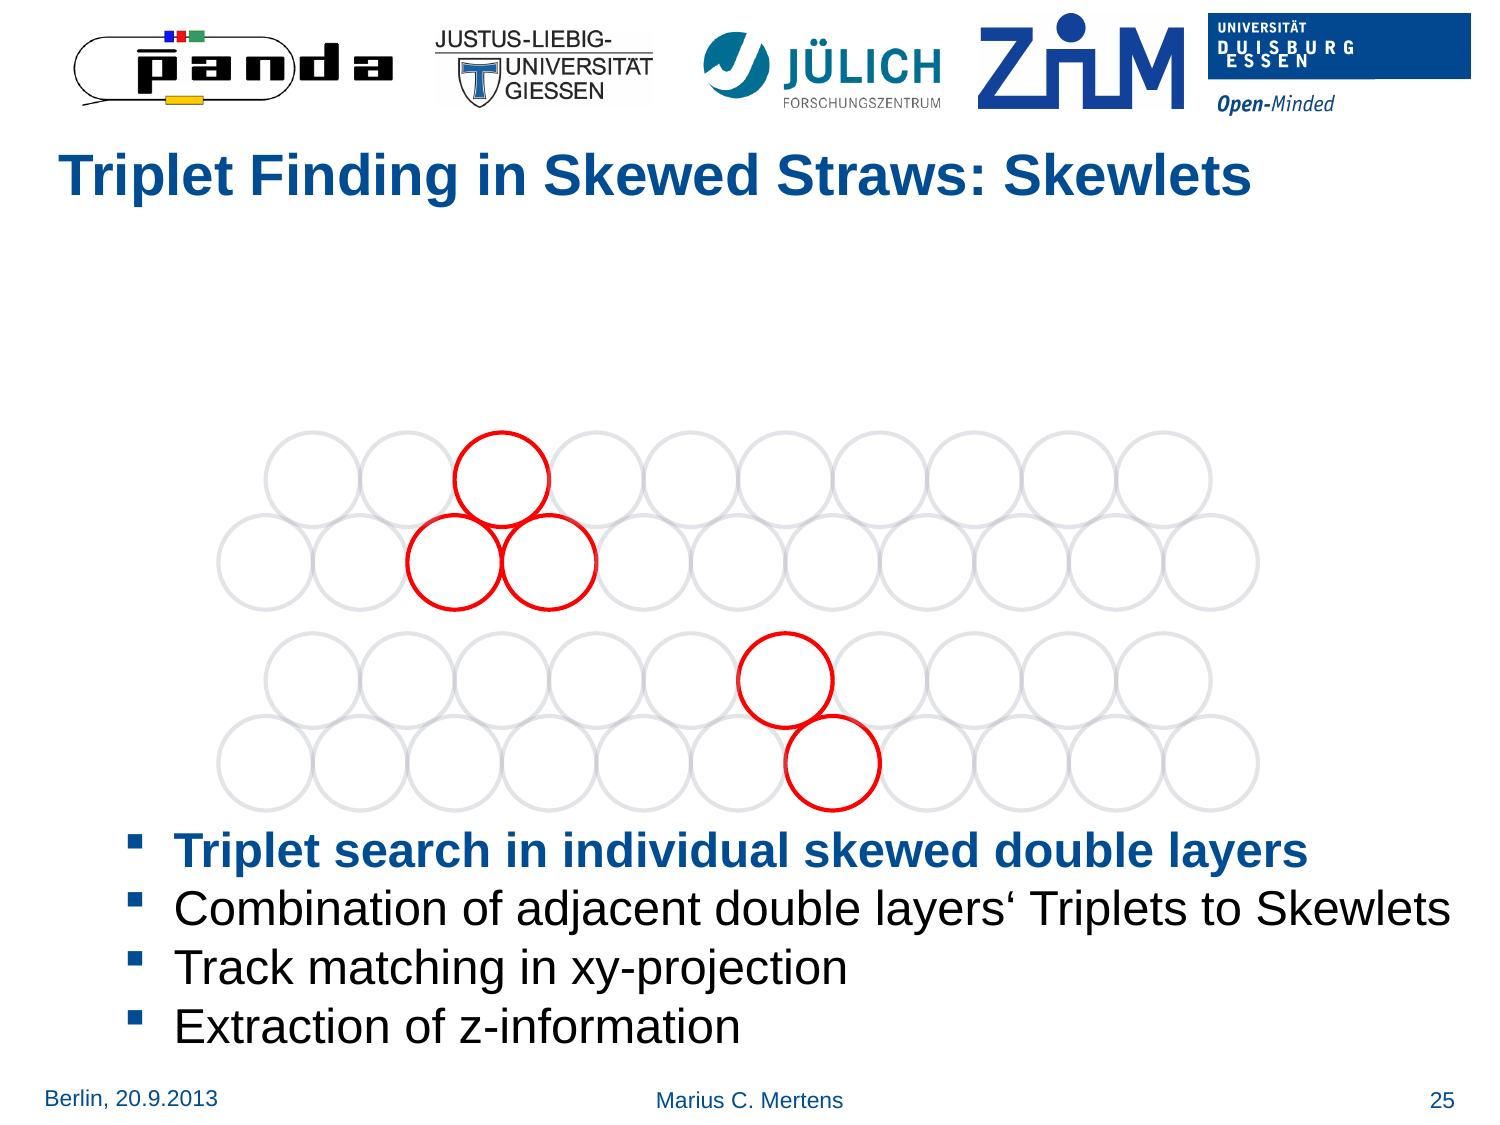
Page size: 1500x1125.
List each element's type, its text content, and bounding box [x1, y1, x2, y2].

text_box [405, 513, 502, 612]
text_box [927, 631, 1024, 730]
text_box [925, 430, 1022, 530]
text_box [785, 713, 882, 810]
text_box [263, 430, 360, 530]
text_box [738, 631, 835, 730]
text_box [549, 631, 646, 730]
picture [702, 30, 940, 108]
picture [978, 13, 1184, 109]
text_box [1163, 713, 1260, 810]
text_box [452, 430, 549, 530]
text_box [1069, 713, 1166, 810]
list Triplet search in individual skewed double layers Combination of adjacent double layers‘ Triplets to Skewlets Track matching in xy-projection Extraction of z-information [29, 810, 1471, 1067]
text_box [502, 713, 599, 810]
picture [73, 30, 393, 106]
text_box [547, 430, 644, 530]
text_box [360, 631, 457, 730]
text_box [1066, 513, 1163, 612]
text_box [877, 513, 974, 612]
text_box [594, 513, 691, 612]
text_box [880, 713, 977, 810]
text_box [358, 430, 455, 530]
slide_number 25 [1170, 1077, 1471, 1125]
text_box [736, 430, 833, 530]
text_box [783, 513, 880, 612]
text_box [216, 513, 313, 612]
picture [1208, 13, 1471, 116]
text_box [1114, 430, 1213, 530]
text_box [974, 713, 1071, 810]
text_box [688, 513, 785, 612]
text_box [1022, 631, 1119, 730]
text_box [830, 430, 927, 530]
text_box [1161, 513, 1260, 612]
text_box [1116, 631, 1213, 730]
text_box [833, 631, 930, 730]
text_box [596, 713, 693, 810]
text_box [972, 513, 1069, 612]
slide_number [29, 1076, 330, 1124]
text_box [313, 713, 410, 810]
text_box [455, 631, 552, 730]
title Triplet Finding in Skewed Straws: Skewlets [29, 136, 1471, 223]
text_box [1019, 430, 1116, 530]
picture [435, 30, 653, 108]
text_box [499, 513, 596, 612]
text_box [644, 631, 741, 730]
footer Marius C. Mertens [341, 1077, 1159, 1125]
text_box [691, 713, 788, 810]
text_box [263, 631, 363, 730]
text_box [216, 713, 315, 810]
text_box [407, 713, 504, 810]
text_box [641, 430, 738, 530]
text_box [310, 513, 407, 612]
